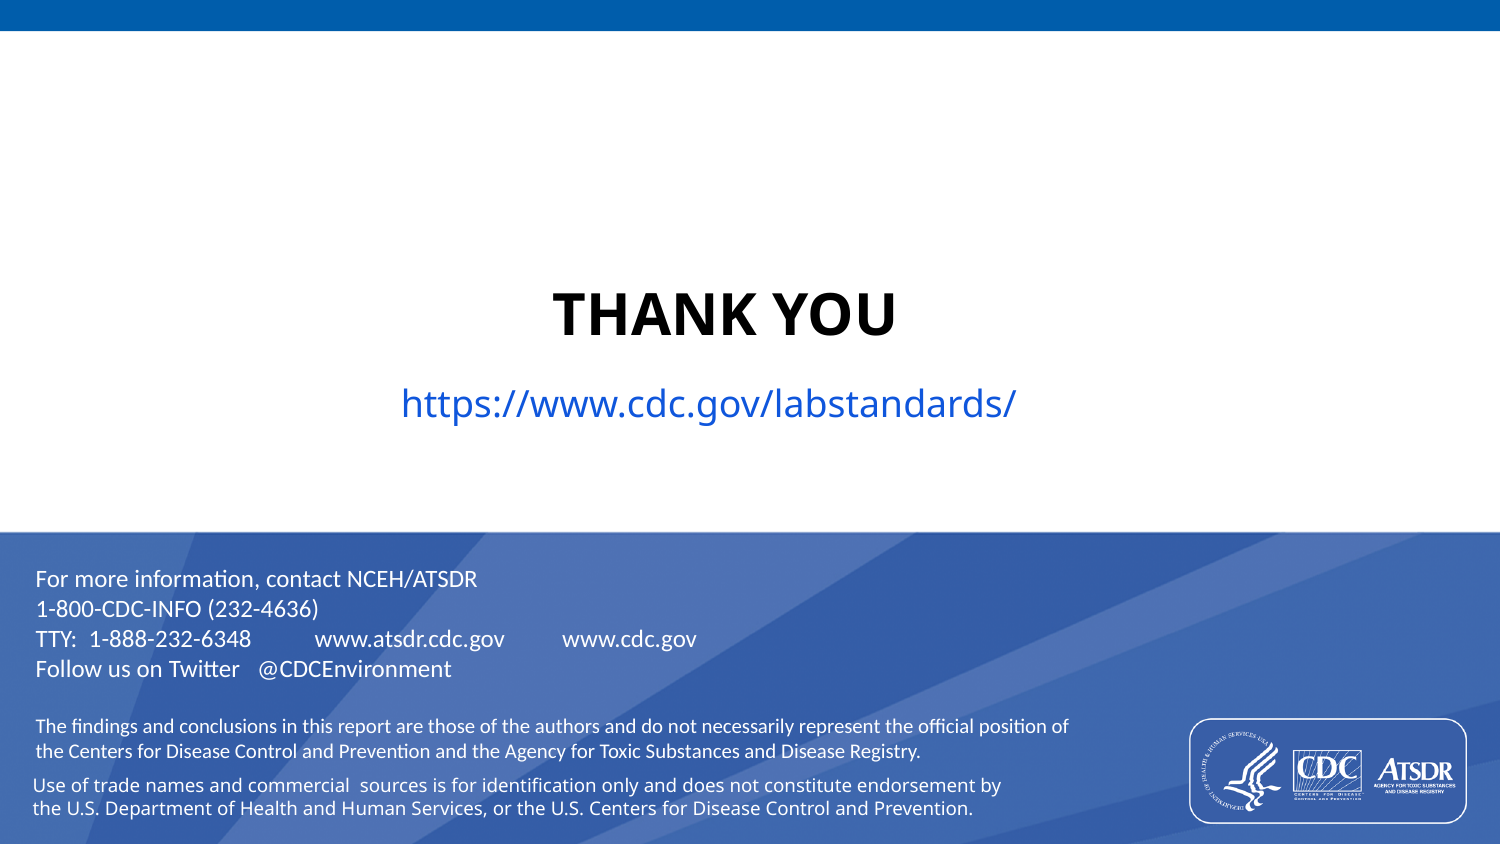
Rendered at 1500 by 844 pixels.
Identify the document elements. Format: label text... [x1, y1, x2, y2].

text_box https://www.cdc.gov/labstandards/ [386, 372, 1033, 433]
picture [0, 32, 1500, 844]
text_box Thank You [150, 269, 1301, 425]
text_box Use of trade names and commercial sources is for identification only and does not constitute endorsement by the U.S. Department of Health and Human Services, or the U.S. Centers for Disease Control and Prevention. [18, 766, 1183, 827]
